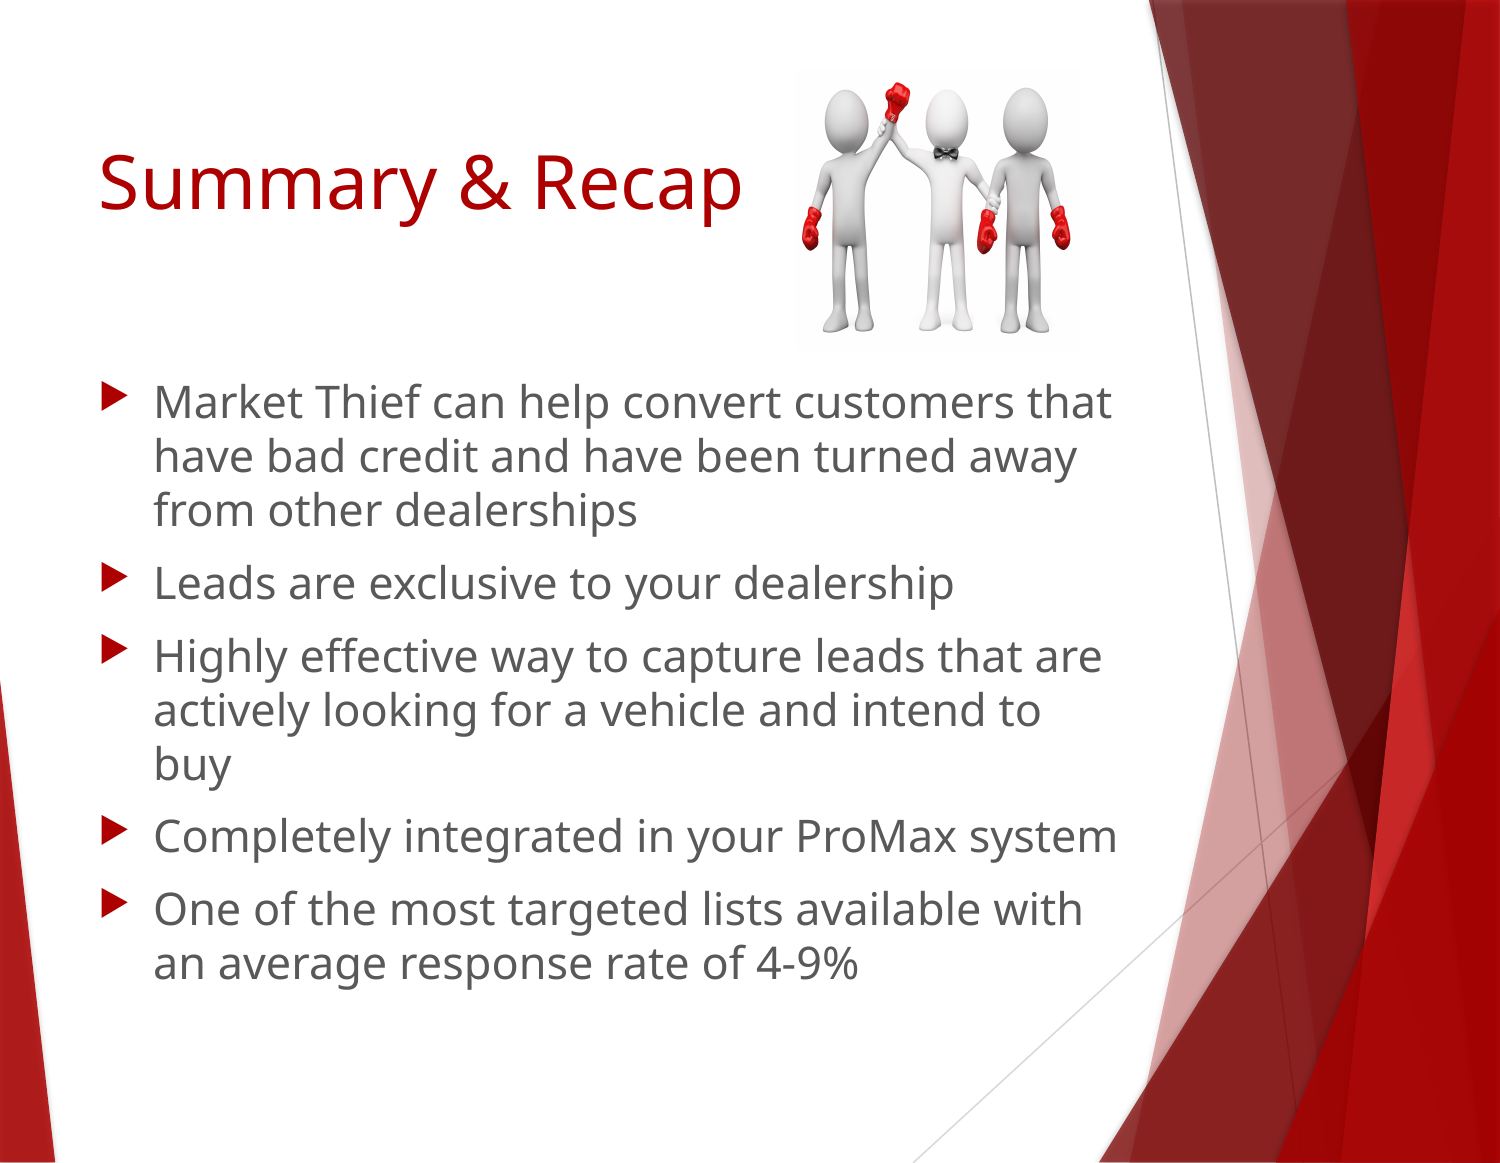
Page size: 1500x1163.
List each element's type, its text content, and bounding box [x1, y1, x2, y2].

title Summary & Recap [0, 126, 790, 351]
list Market Thief can help convert customers that have bad credit and have been turned away from other dealerships Leads are exclusive to your dealership Highly effective way to capture leads that are actively looking for a vehicle and intend to buy Completely integrated in your ProMax system One of the most targeted lists available with an average response rate of 4-9% [83, 366, 1141, 1025]
picture [794, 69, 1081, 352]
